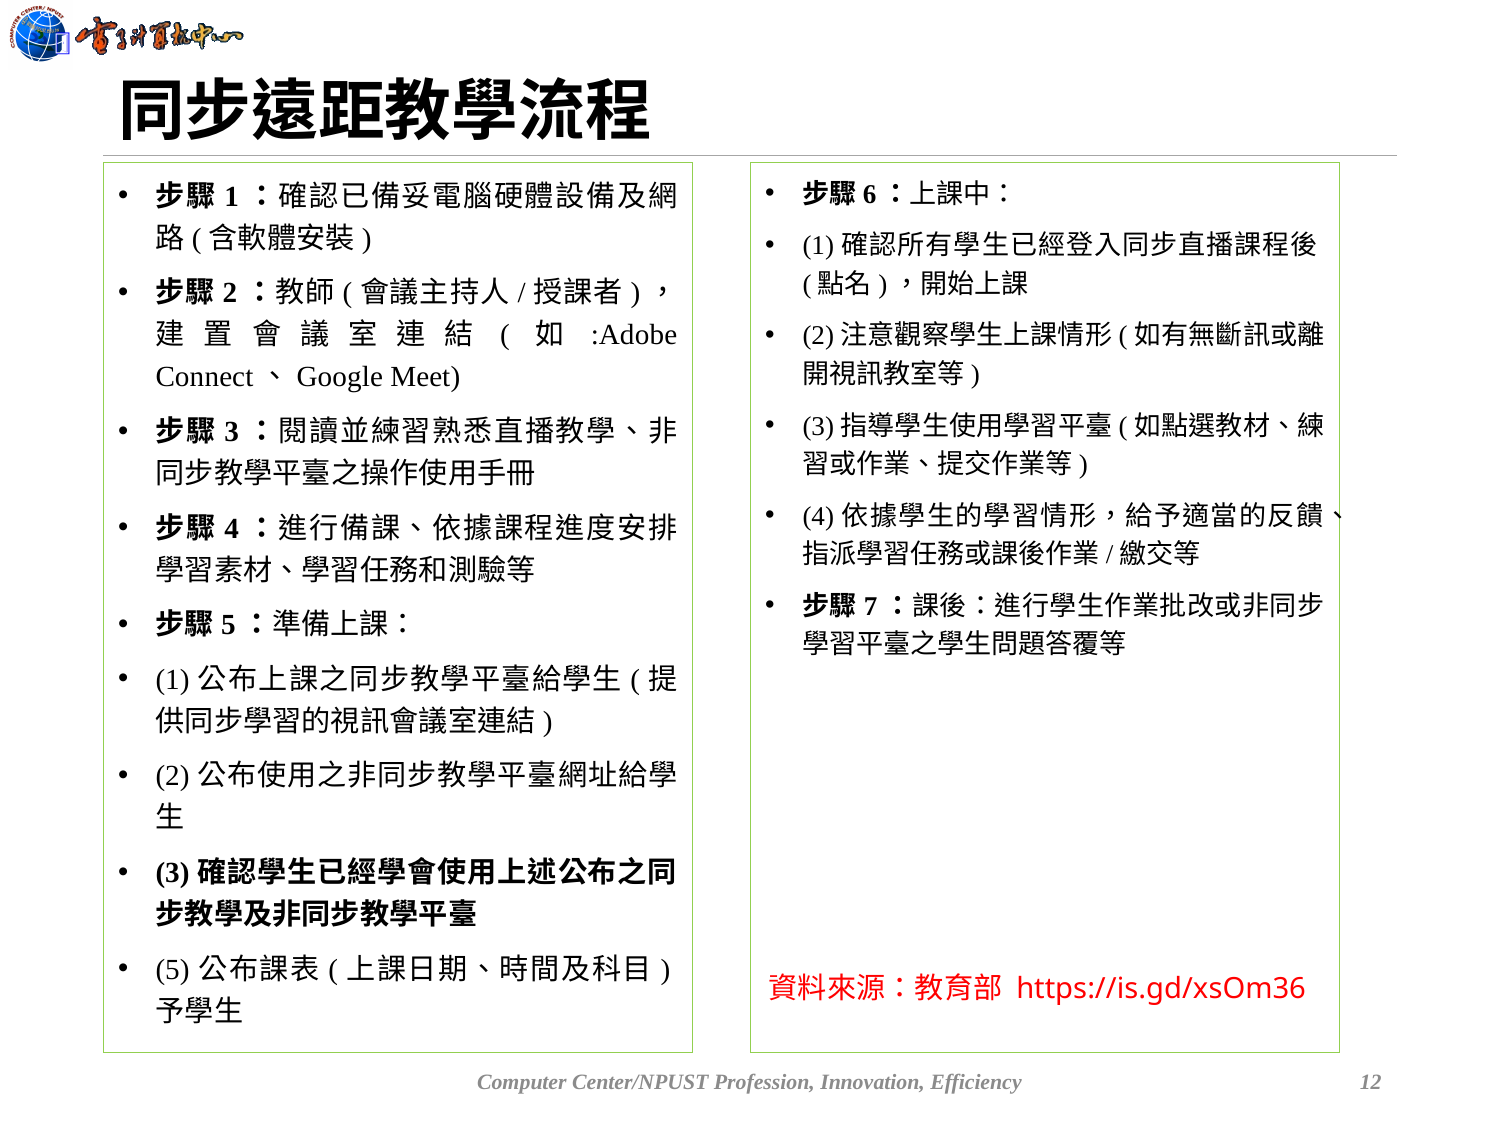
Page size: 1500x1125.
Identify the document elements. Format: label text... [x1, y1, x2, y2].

title 同步遠距教學流程 [103, 69, 1397, 157]
list 步驟1：確認已備妥電腦硬體設備及網路(含軟體安裝) 步驟2：教師(會議主持人/授課者)，建置會議室連結(如:Adobe Connect、Google Meet) 步驟3：閱讀並練習熟悉直播教學、非同步教學平臺之操作使用手冊 步驟4：進行備課、依據課程進度安排學習素材、學習任務和測驗等 步驟5：準備上課： (1)公布上課之同步教學平臺給學生(提供同步學習的視訊會議室連結) (2)公布使用之非同步教學平臺網址給學生 (3)確認學生已經學會使用上述公布之同步教學及非同步教學平臺 (5)公布課表(上課日期、時間及科目)予學生 [103, 162, 693, 1053]
slide_number 12 [1096, 1058, 1397, 1103]
footer Computer Center/NPUST Profession, Innovation, Efficiency [419, 1058, 1081, 1103]
text_box 資料來源：教育部 https://is.gd/xsOm36 [754, 962, 1329, 1013]
text_box 步驟6：上課中： (1)確認所有學生已經登入同步直播課程後(點名)，開始上課 (2)注意觀察學生上課情形(如有無斷訊或離開視訊教室等) (3)指導學生使用學習平臺(如點選教材、練習或作業、提交作業等) (4)依據學生的學習情形，給予適當的反饋、指派學習任務或課後作業/繳交等 步驟7：課後：進行學生作業批改或非同步學習平臺之學生問題答覆等 [750, 162, 1340, 1053]
picture [8, 0, 247, 70]
